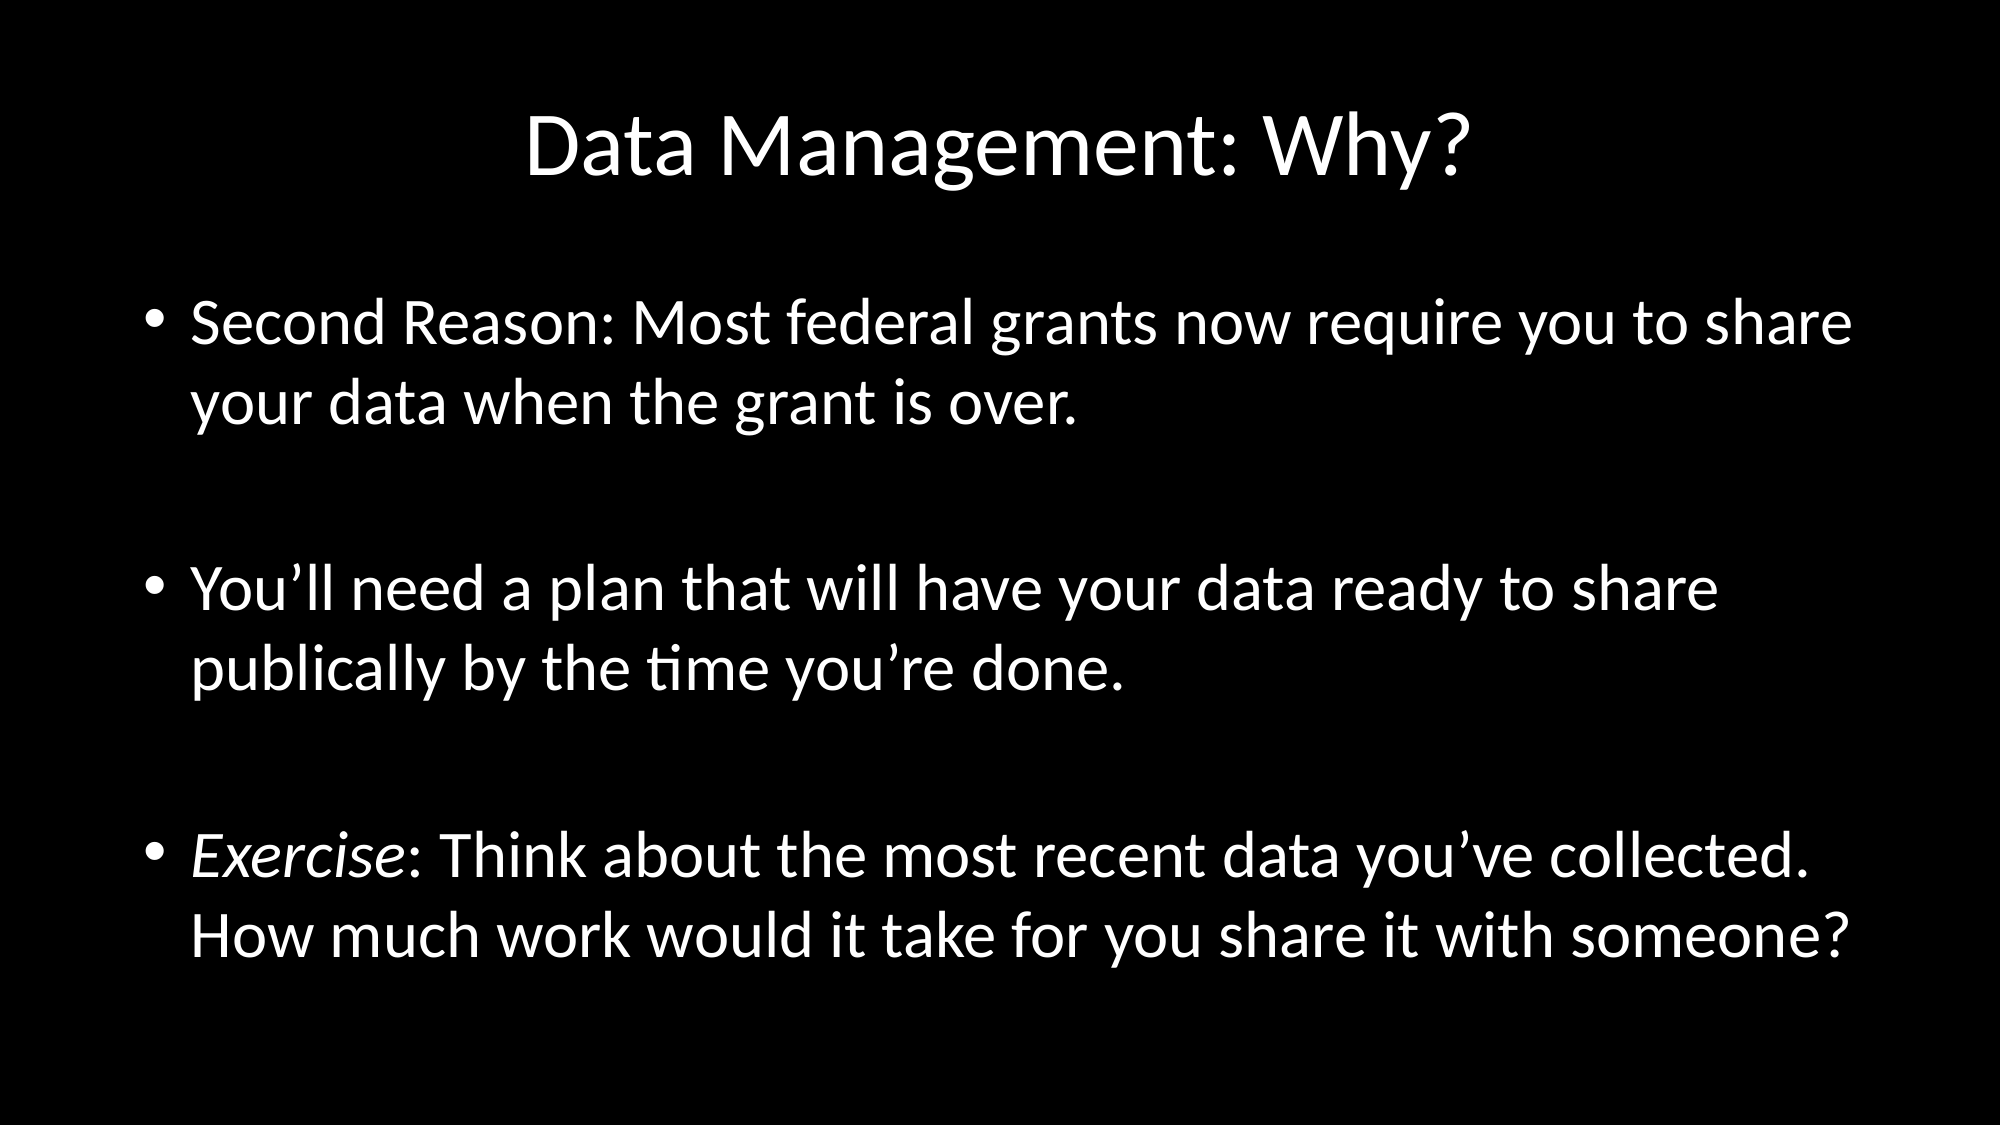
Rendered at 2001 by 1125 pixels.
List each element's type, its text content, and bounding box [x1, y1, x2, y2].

list Second Reason: Most federal grants now require you to share your data when the grant is over. You’ll need a plan that will have your data ready to share publically by the time you’re done. Exercise: Think about the most recent data you’ve collected. How much work would it take for you share it with someone? [99, 262, 1900, 1005]
title Data Management: Why? [99, 45, 1900, 233]
